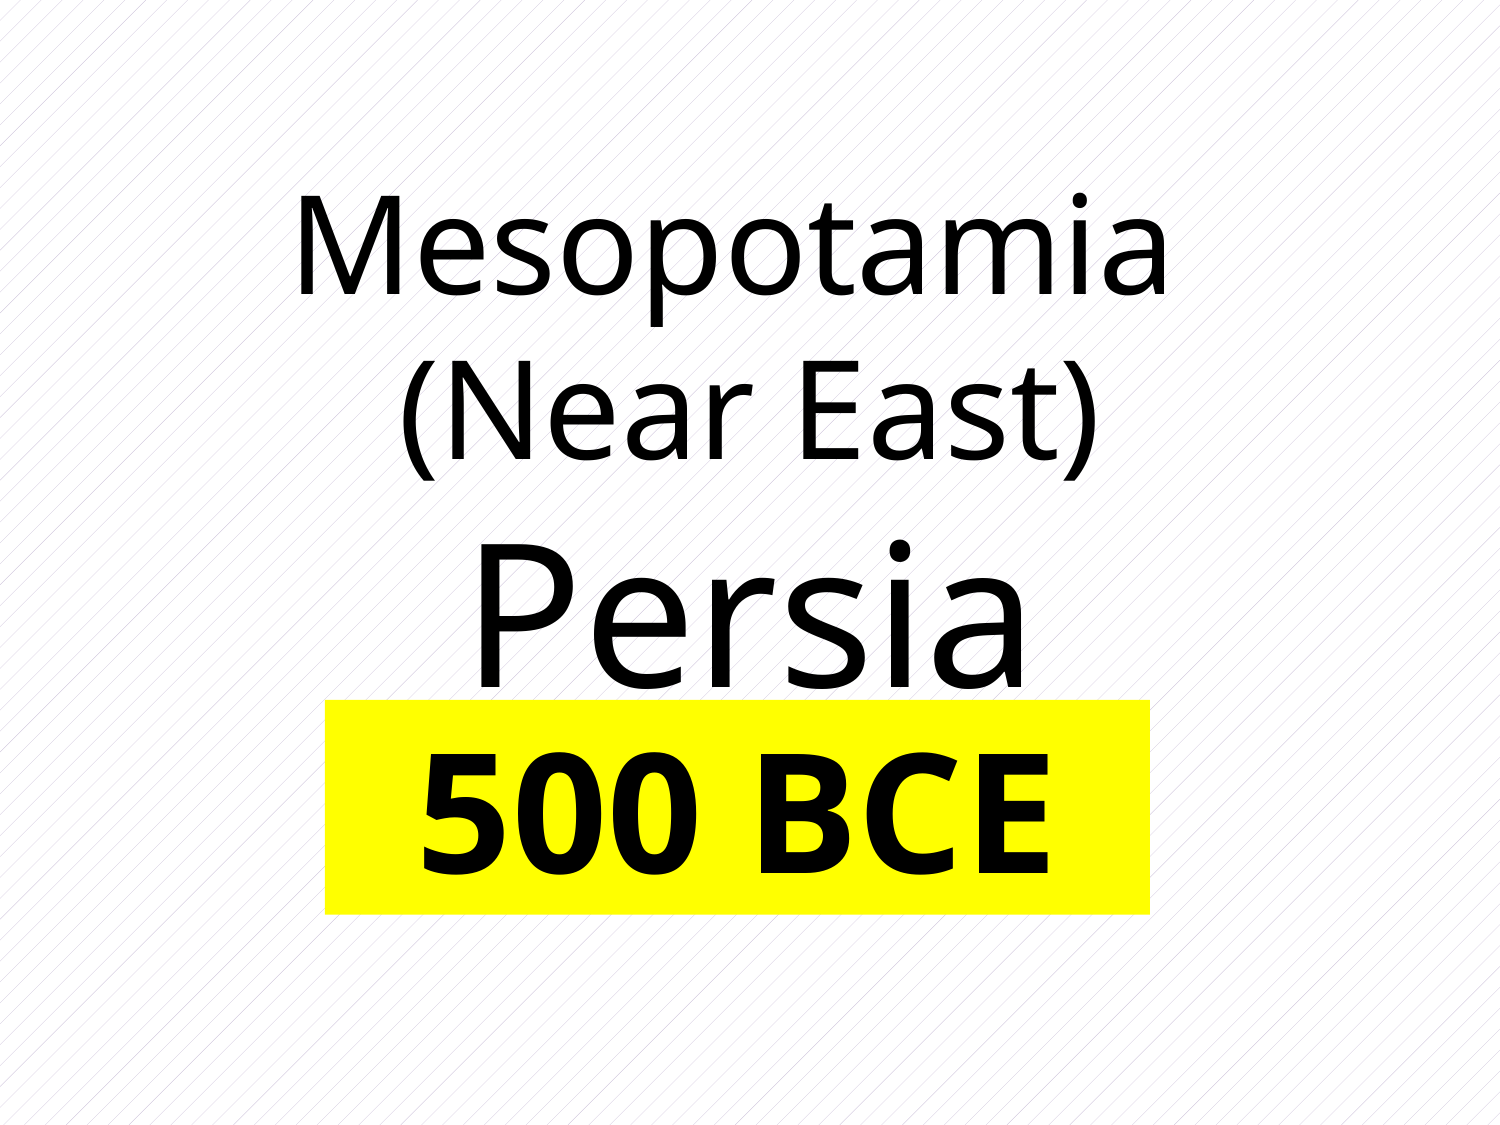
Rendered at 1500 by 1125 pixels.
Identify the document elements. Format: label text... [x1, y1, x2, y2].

text_box Mesopotamia (Near East) Persia [0, 149, 1500, 735]
text_box 500 BCE [324, 699, 1150, 915]
